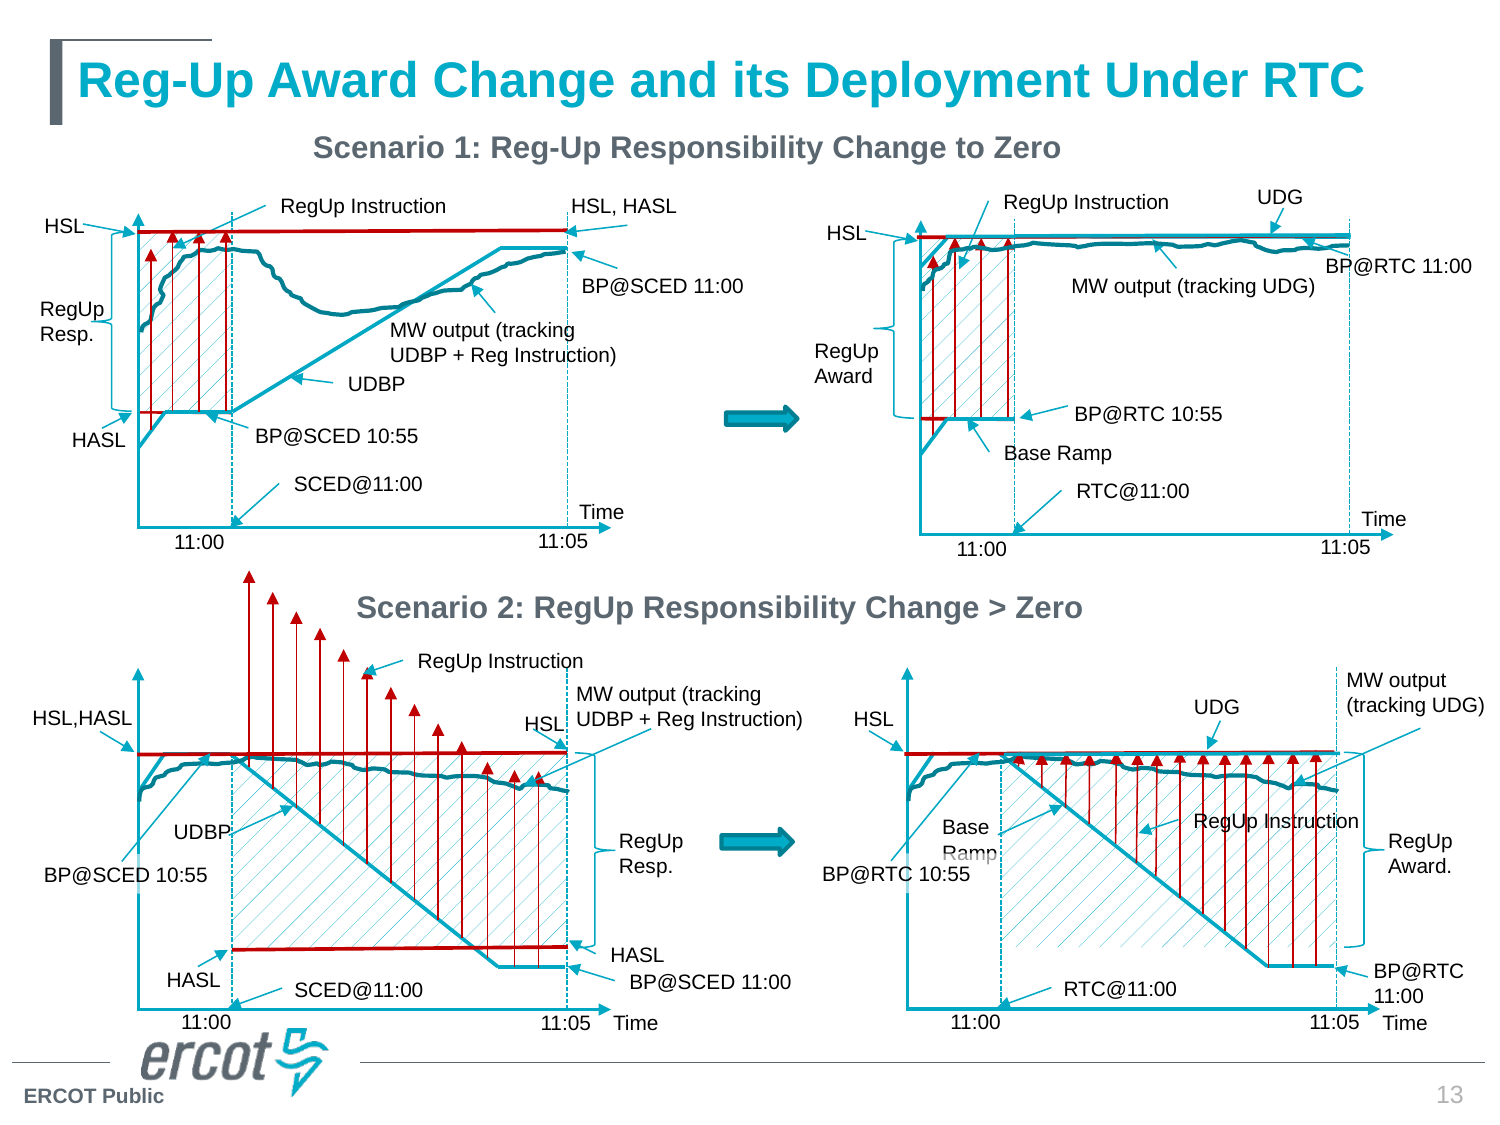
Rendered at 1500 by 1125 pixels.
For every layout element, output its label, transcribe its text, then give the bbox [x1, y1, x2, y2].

text_box Scenario 1: Reg-Up Responsibility Change to Zero [298, 119, 1132, 173]
slide_number 13 [1412, 1076, 1488, 1112]
picture [137, 1042, 332, 1100]
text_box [24, 176, 1500, 565]
title Reg-Up Award Change and its Deployment Under RTC [62, 39, 1450, 134]
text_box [17, 570, 1500, 1042]
